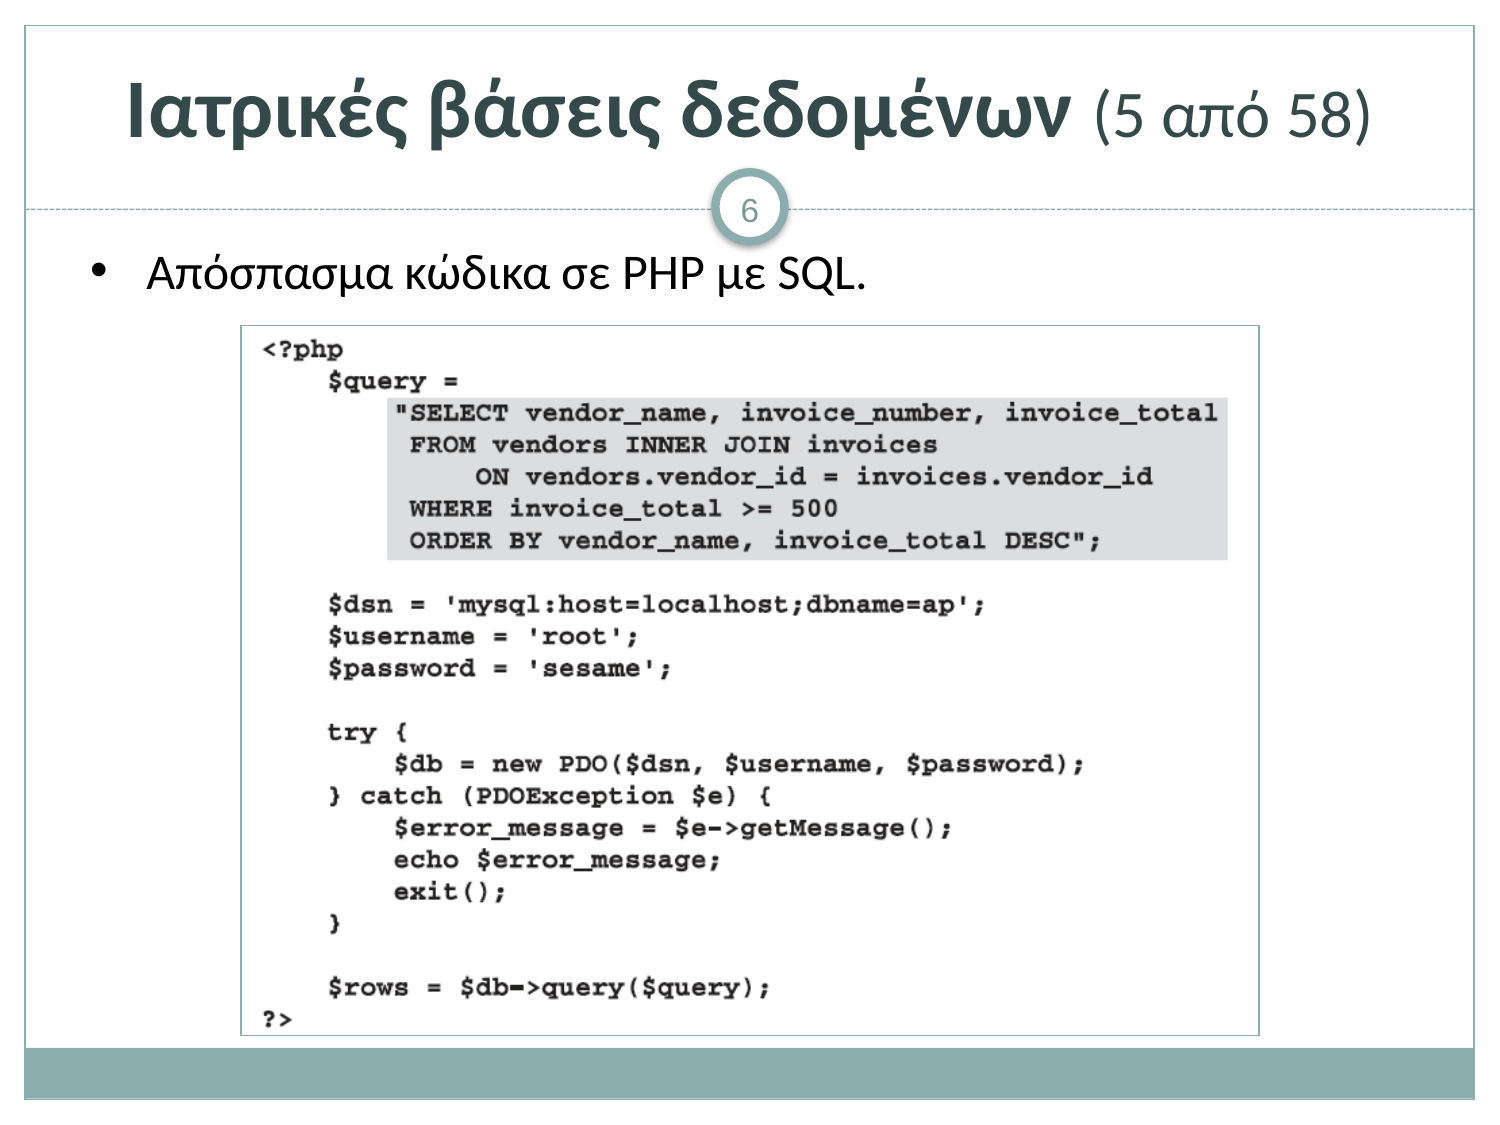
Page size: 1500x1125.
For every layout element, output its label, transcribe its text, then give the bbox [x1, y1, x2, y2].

title Ιατρικές βάσεις δεδομένων (5 από 58) [75, 29, 1425, 179]
picture [241, 326, 1259, 1036]
list Απόσπασμα κώδικα σε PHP με SQL. [75, 231, 1425, 1035]
